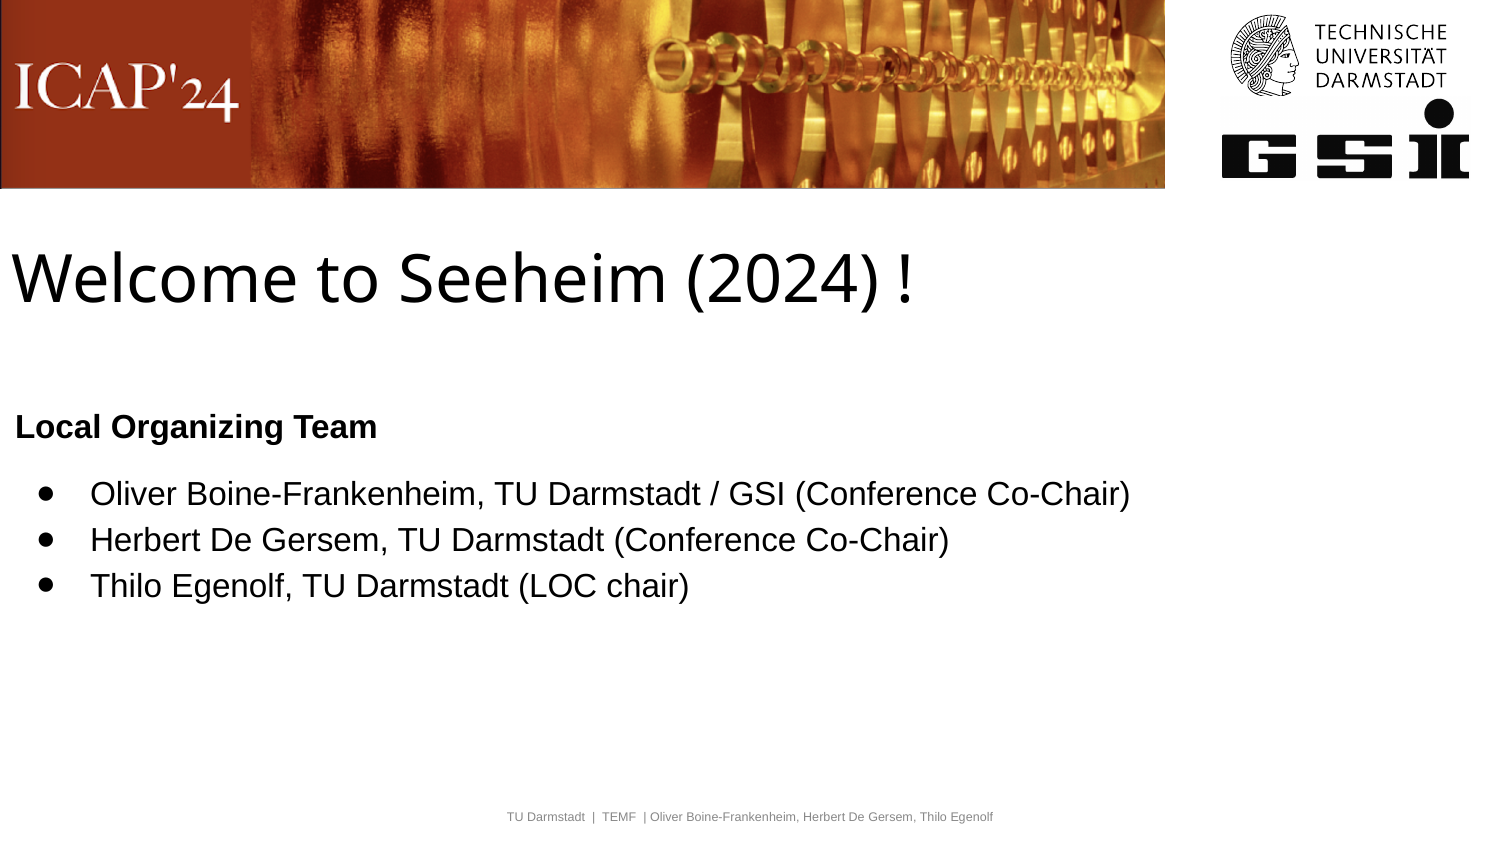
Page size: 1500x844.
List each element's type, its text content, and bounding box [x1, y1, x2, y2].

picture [0, 0, 1165, 189]
picture [1220, 96, 1471, 181]
text_box Local Organizing Team Oliver Boine-Frankenheim, TU Darmstadt / GSI (Conference Co-Chair) Herbert De Gersem, TU Darmstadt (Conference Co-Chair) Thilo Egenolf, TU Darmstadt (LOC chair) [0, 373, 1175, 677]
title Welcome to Seeheim (2024) ! [11, 182, 1116, 316]
